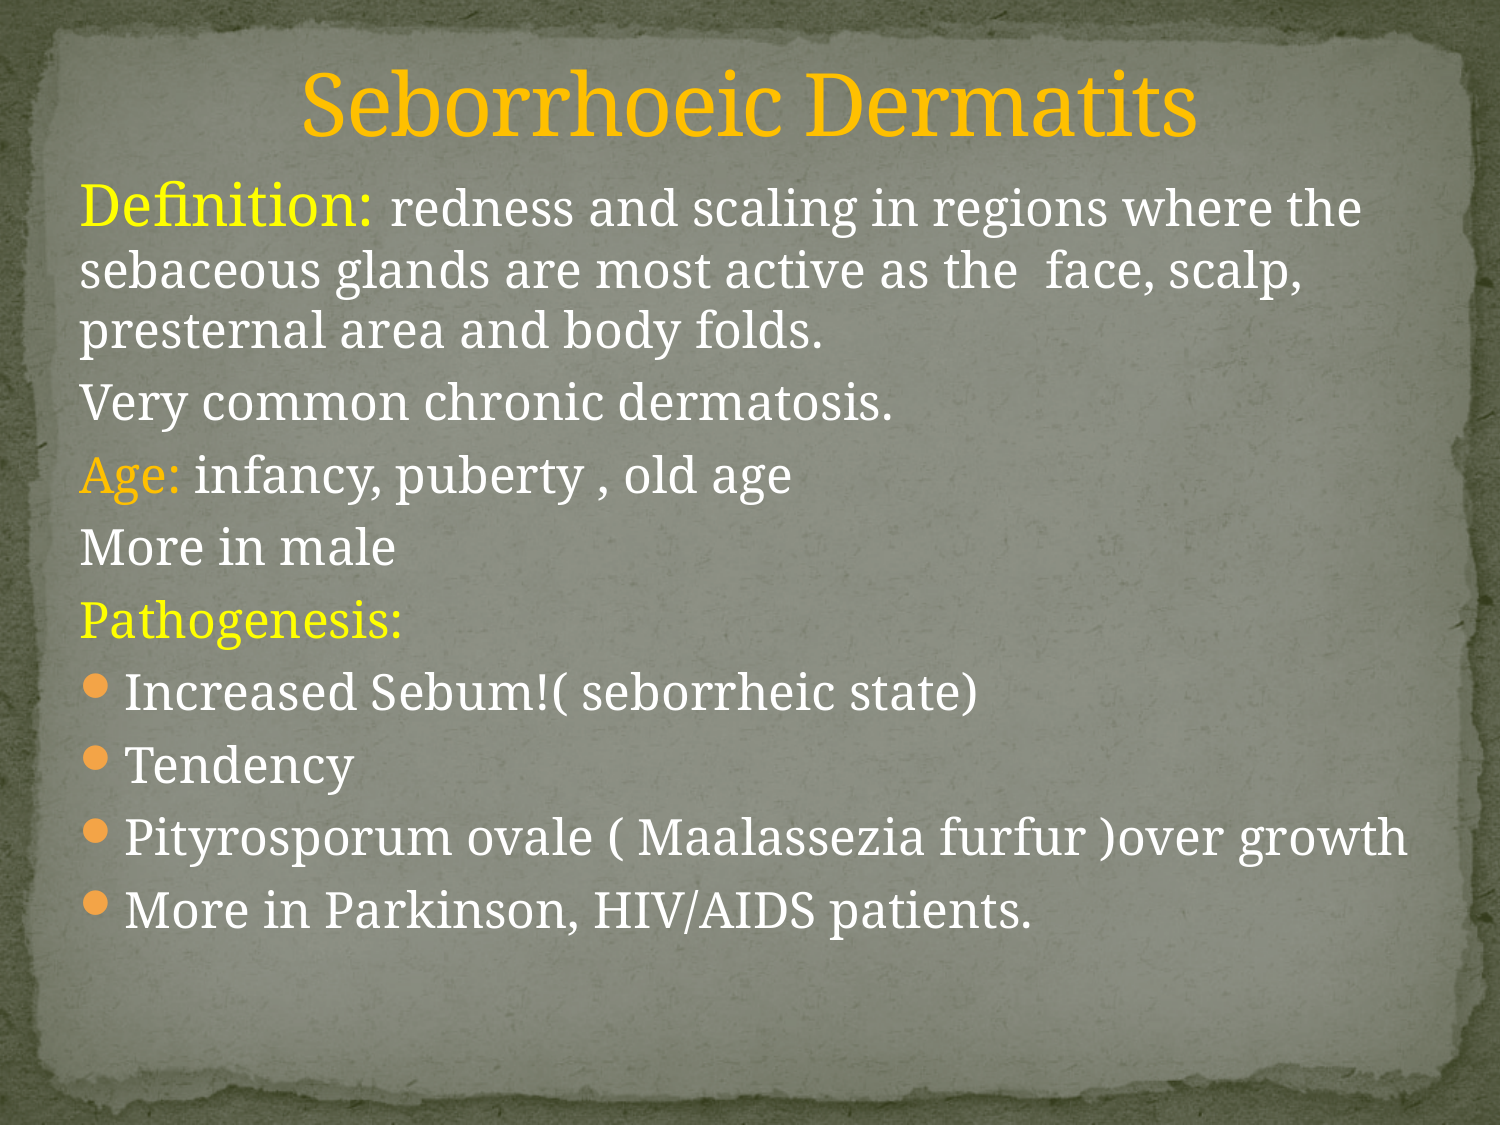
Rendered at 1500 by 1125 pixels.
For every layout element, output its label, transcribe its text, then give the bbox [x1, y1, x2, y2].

list Definition: redness and scaling in regions where the sebaceous glands are most active as the face, scalp, presternal area and body folds. Very common chronic dermatosis. Age: infancy, puberty , old age More in male Pathogenesis: Increased Sebum!( seborrheic state) Tendency Pityrosporum ovale ( Maalassezia furfur )over growth More in Parkinson, HIV/AIDS patients. [64, 160, 1459, 1094]
title Seborrhoeic Dermatits [74, 24, 1425, 161]
